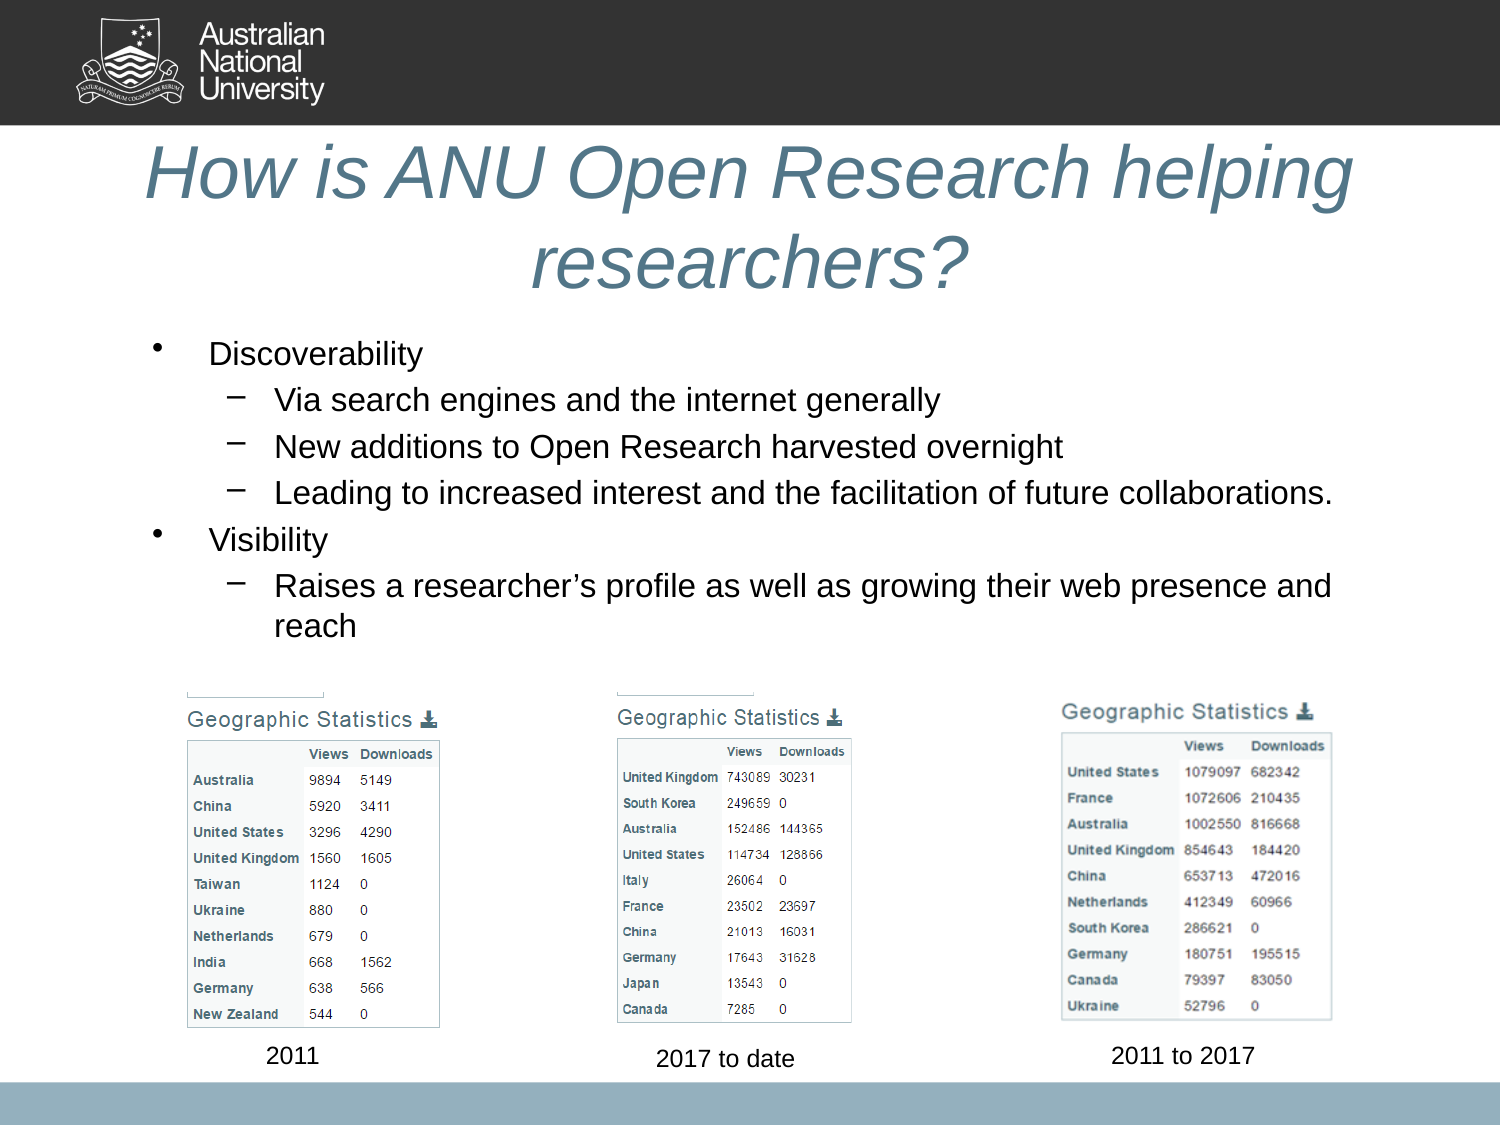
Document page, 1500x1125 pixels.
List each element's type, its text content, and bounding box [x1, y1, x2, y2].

title How is ANU Open Research helping researchers? [0, 125, 1500, 303]
picture [1060, 692, 1338, 1026]
text_box 2011 [250, 1032, 339, 1078]
list Discoverability Via search engines and the internet generally New additions to Open Research harvested overnight Leading to increased interest and the facilitation of future collaborations. Visibility Raises a researcher’s profile as well as growing their web presence and reach [137, 324, 1431, 886]
picture [616, 692, 857, 1027]
picture [181, 692, 443, 1030]
text_box 2011 to 2017 [1096, 1032, 1308, 1078]
picture [76, 18, 325, 106]
text_box 2017 to date [641, 1034, 824, 1080]
